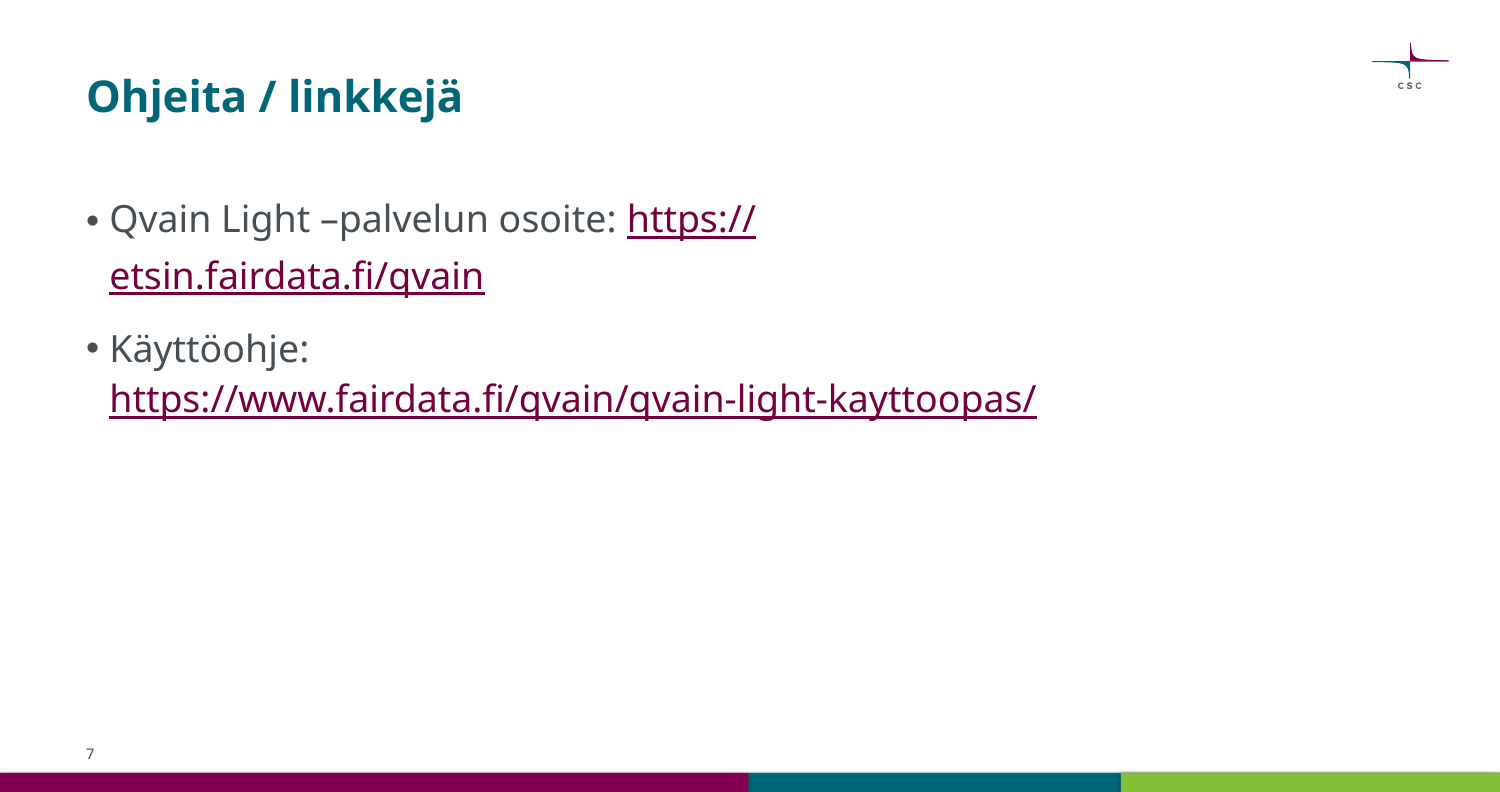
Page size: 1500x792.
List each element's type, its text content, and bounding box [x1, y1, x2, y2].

slide_number 7 [75, 736, 181, 773]
title Ohjeita / linkkejä [75, 28, 1345, 161]
list Qvain Light –palvelun osoite: https://etsin.fairdata.fi/qvain Käyttöohje: https://www.fairdata.fi/qvain/qvain-light-kayttoopas/ [75, 184, 1087, 708]
